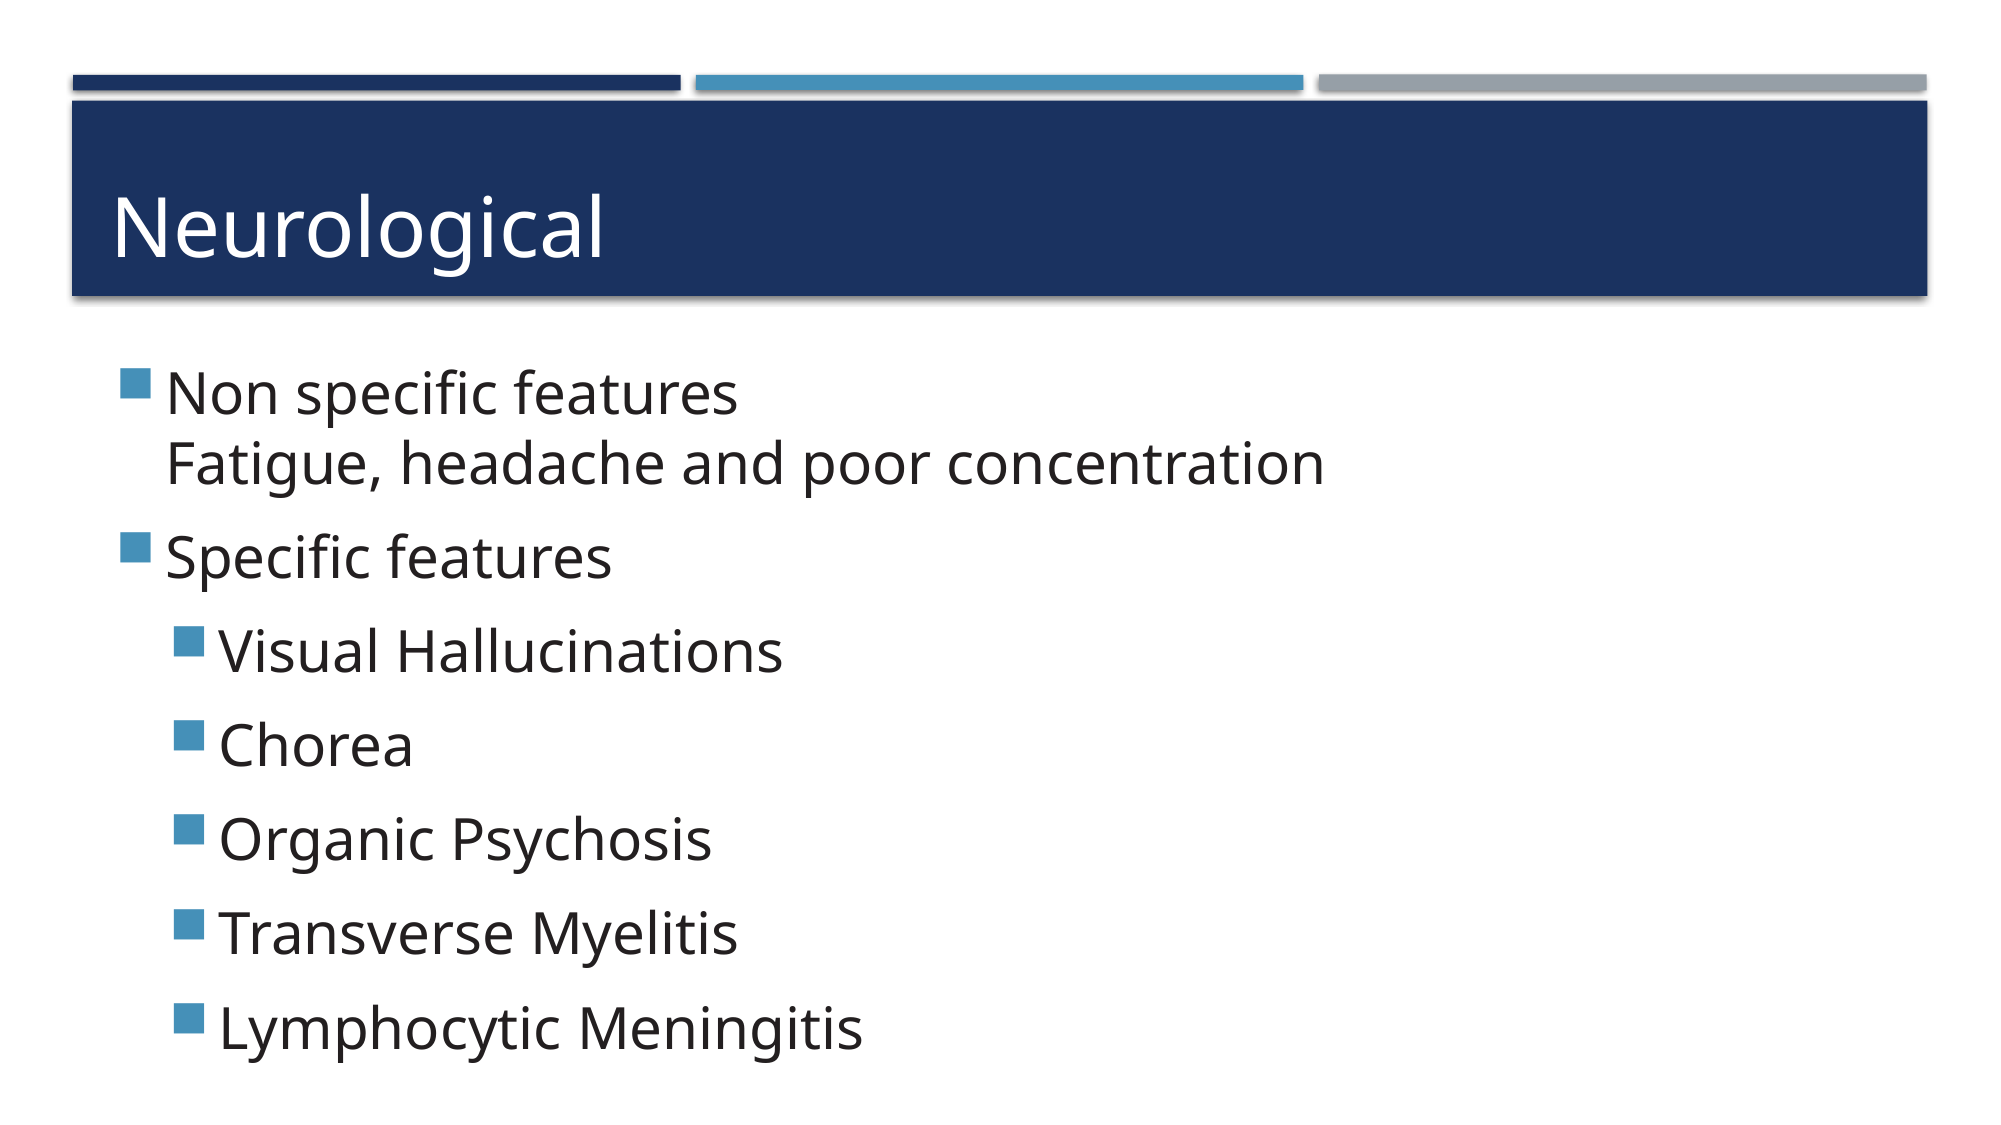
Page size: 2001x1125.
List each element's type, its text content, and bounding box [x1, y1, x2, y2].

title Neurological [95, 115, 1905, 282]
list Non specific features Fatigue, headache and poor concentration Specific features Visual Hallucinations Chorea Organic Psychosis Transverse Myelitis Lymphocytic Meningitis [100, 326, 1955, 1091]
